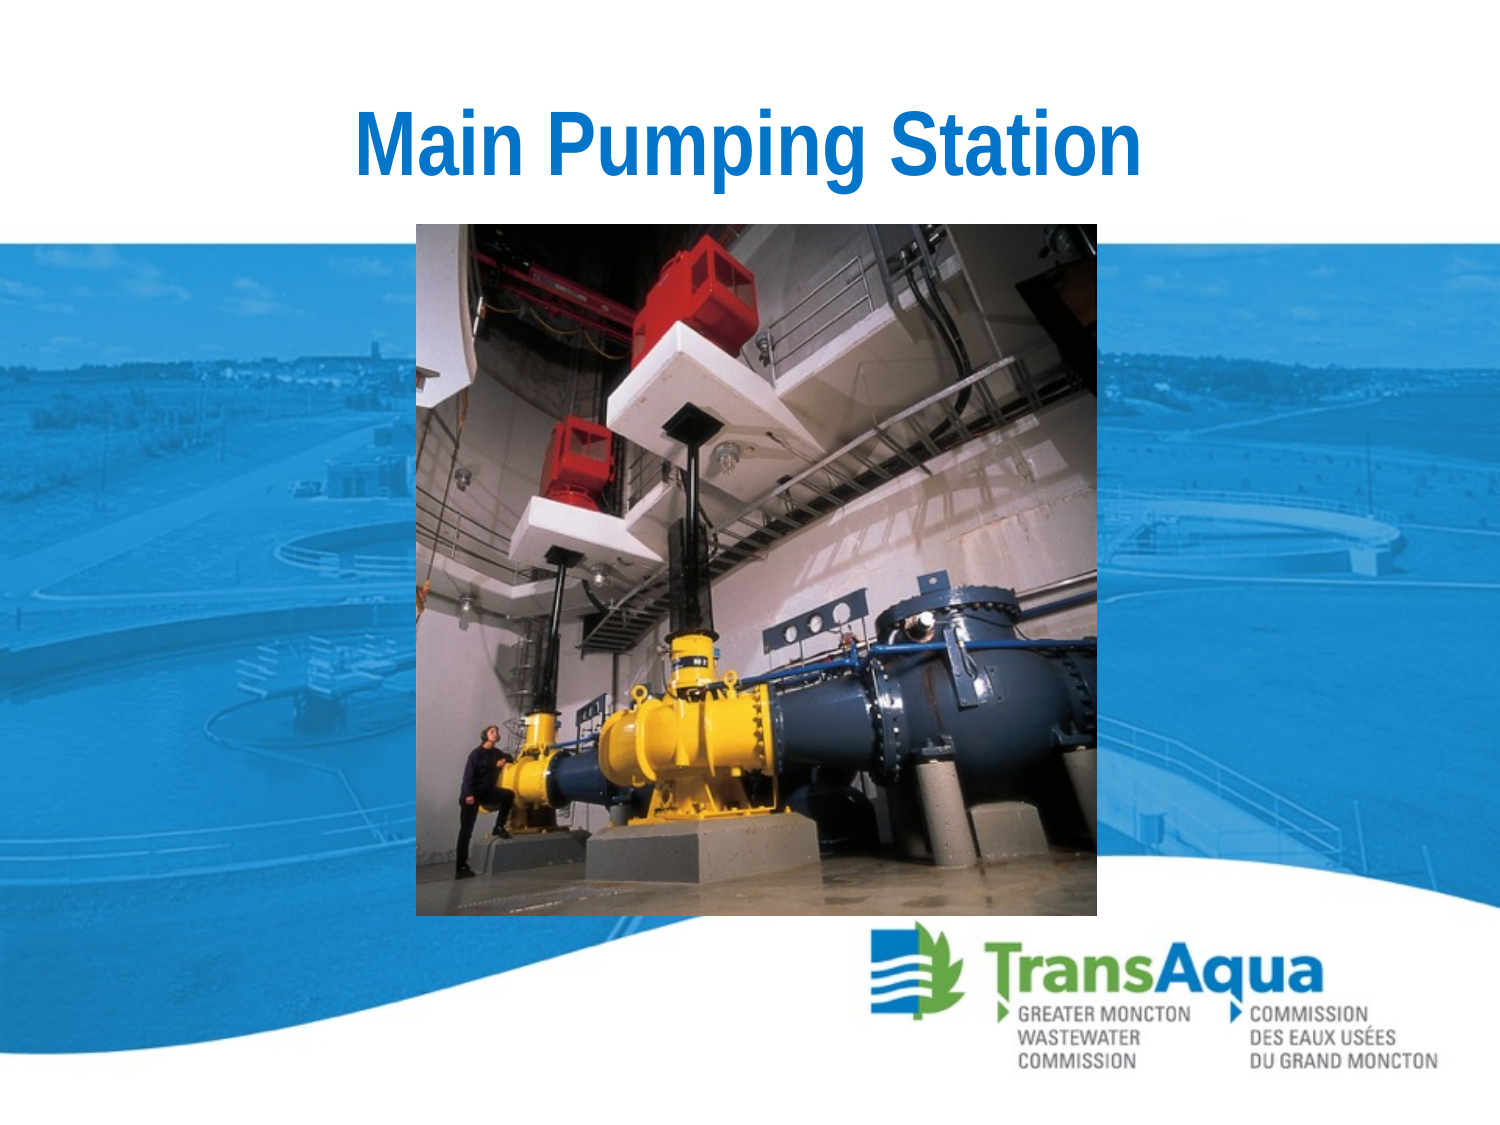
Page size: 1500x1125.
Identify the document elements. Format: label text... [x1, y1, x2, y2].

picture [0, 0, 1500, 1125]
title Main Pumping Station [75, 45, 1425, 233]
